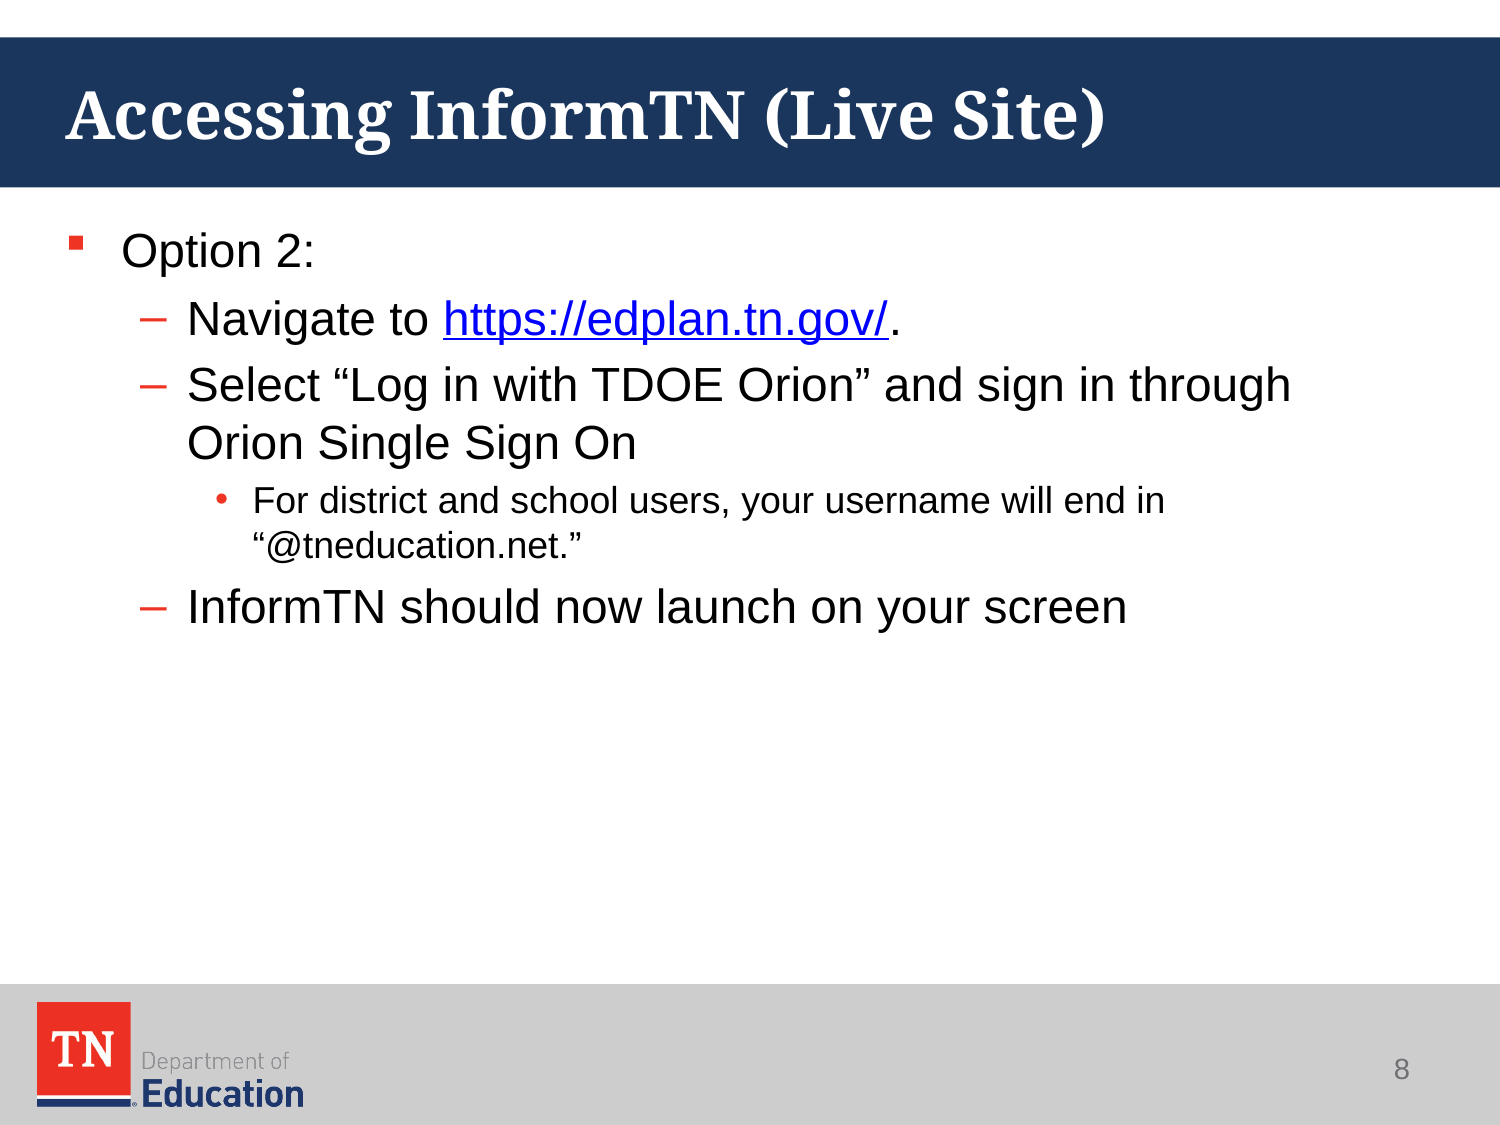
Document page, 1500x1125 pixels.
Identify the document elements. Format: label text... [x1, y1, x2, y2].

slide_number 8 [1350, 1042, 1425, 1103]
picture [37, 1002, 303, 1107]
title Accessing InformTN (Live Site) [50, 37, 1413, 188]
list Option 2: Navigate to https://edplan.tn.gov/. Select “Log in with TDOE Orion” and sign in through Orion Single Sign On For district and school users, your username will end in “@tneducation.net.” InformTN should now launch on your screen [50, 212, 1425, 955]
